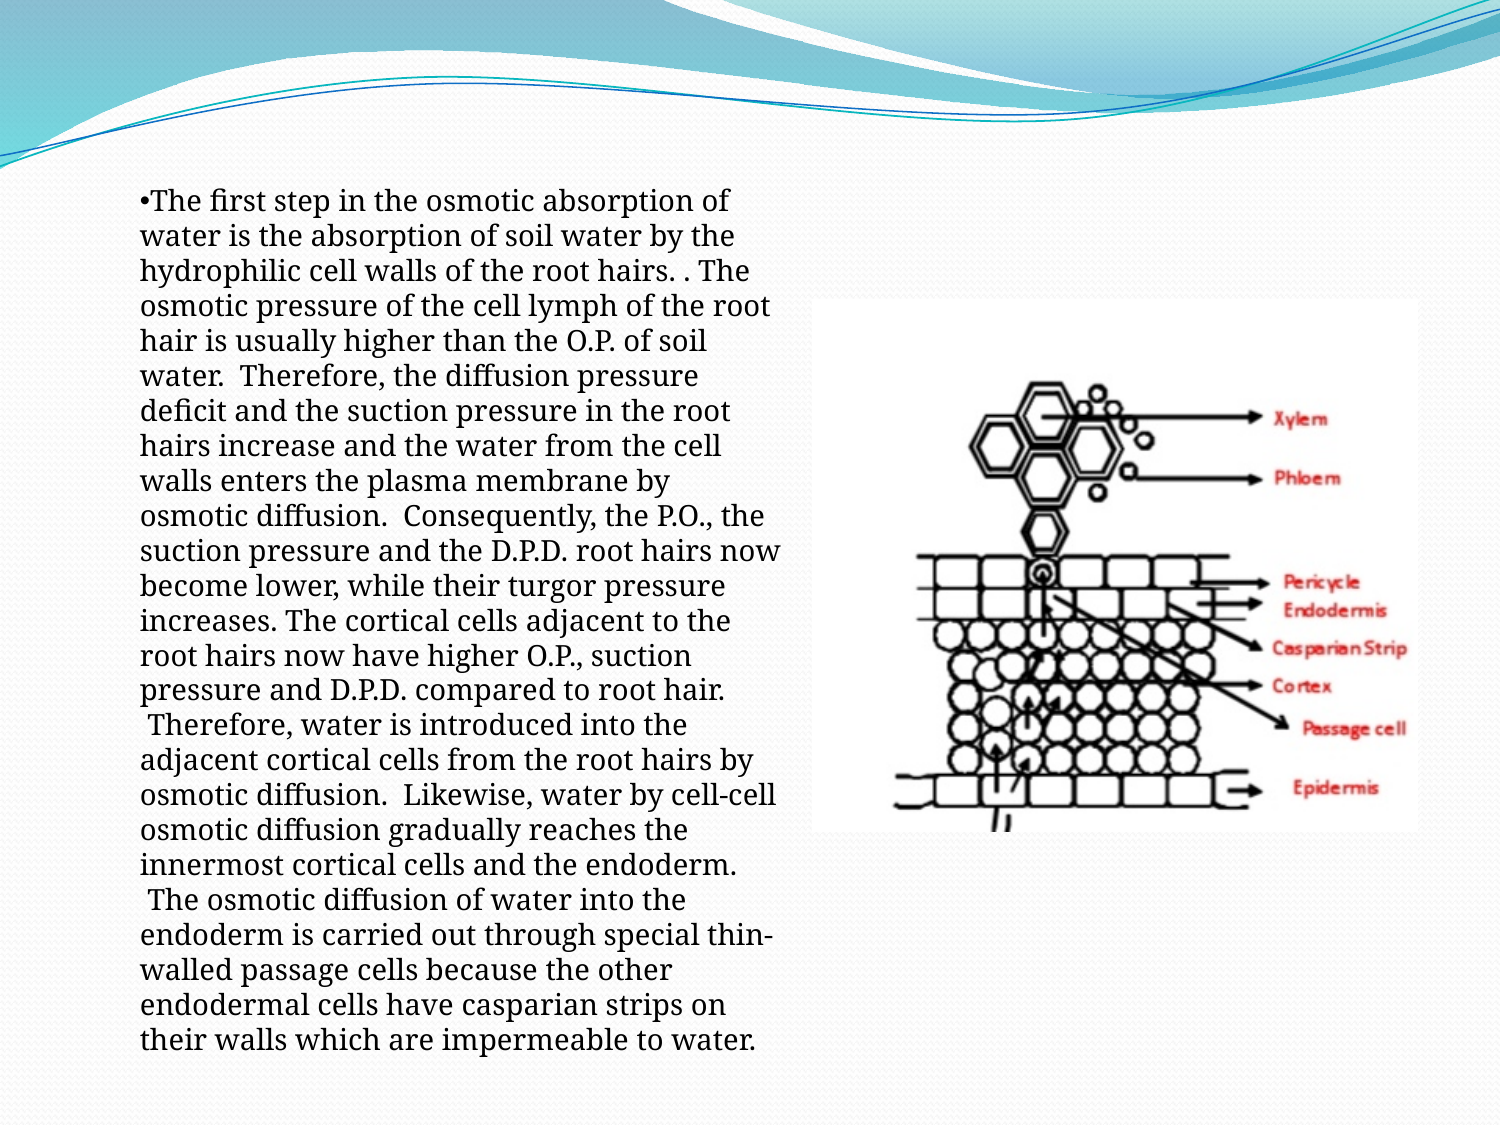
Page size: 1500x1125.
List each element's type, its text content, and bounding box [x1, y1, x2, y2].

text_box The first step in the osmotic absorption of water is the absorption of soil water by the hydrophilic cell walls of the root hairs. . The osmotic pressure of the cell lymph of the root hair is usually higher than the O.P. of soil water. Therefore, the diffusion pressure deficit and the suction pressure in the root hairs increase and the water from the cell walls enters the plasma membrane by osmotic diffusion. Consequently, the P.O., the suction pressure and the D.P.D. root hairs now become lower, while their turgor pressure increases. The cortical cells adjacent to the root hairs now have higher O.P., suction pressure and D.P.D. compared to root hair. Therefore, water is introduced into the adjacent cortical cells from the root hairs by osmotic diffusion. Likewise, water by cell-cell osmotic diffusion gradually reaches the innermost cortical cells and the endoderm. The osmotic diffusion of water into the endoderm is carried out through special thin-walled passage cells because the other endodermal cells have casparian strips on their walls which are impermeable to water. [124, 174, 800, 1064]
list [812, 299, 1418, 832]
